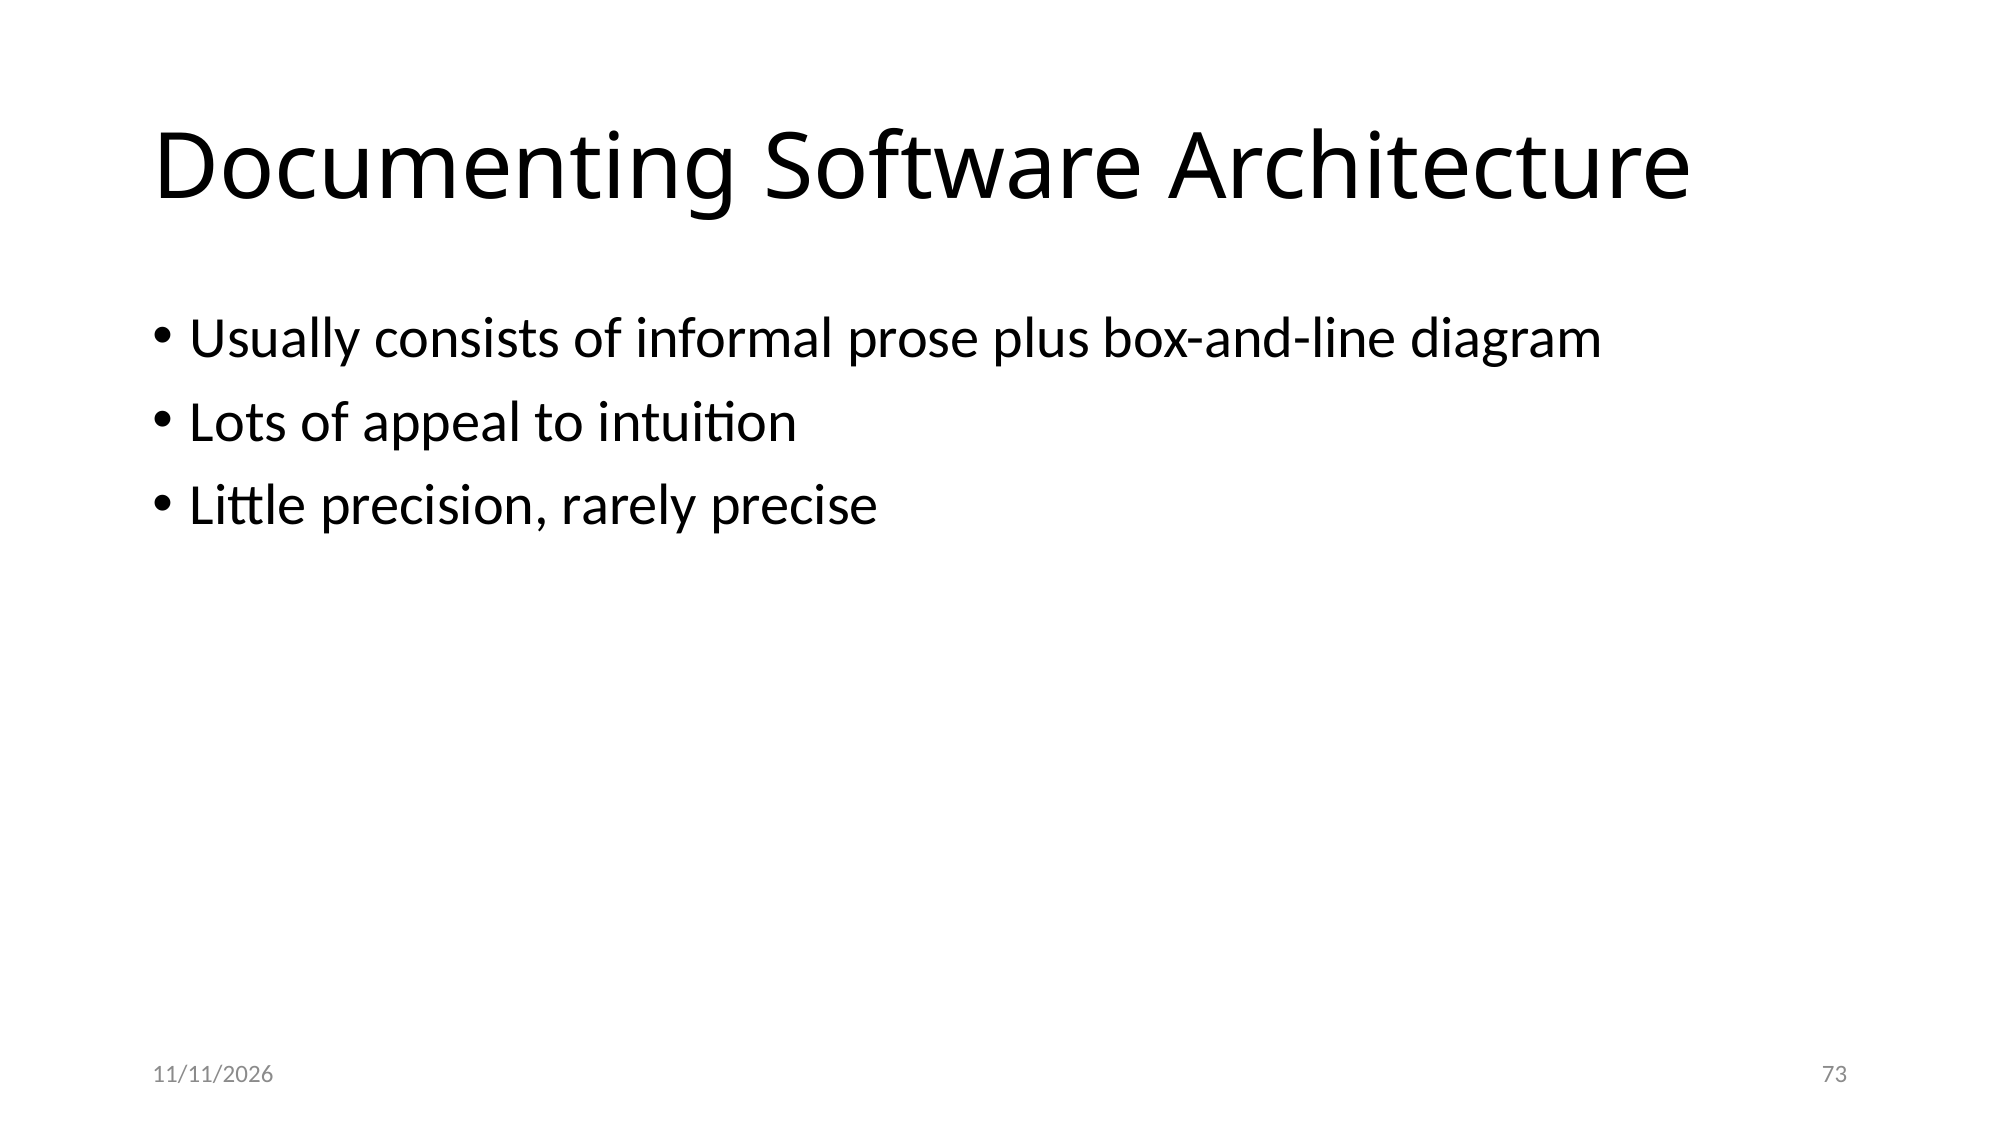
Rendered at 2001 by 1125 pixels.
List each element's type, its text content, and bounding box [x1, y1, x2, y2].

slide_number 74 [1412, 1042, 1863, 1103]
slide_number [137, 1042, 588, 1103]
list Usually consists of informal prose plus box-and-line diagram Lots of appeal to intuition Little precision, rarely precise [137, 299, 1863, 1014]
title Documenting Software Architecture [137, 59, 1863, 278]
